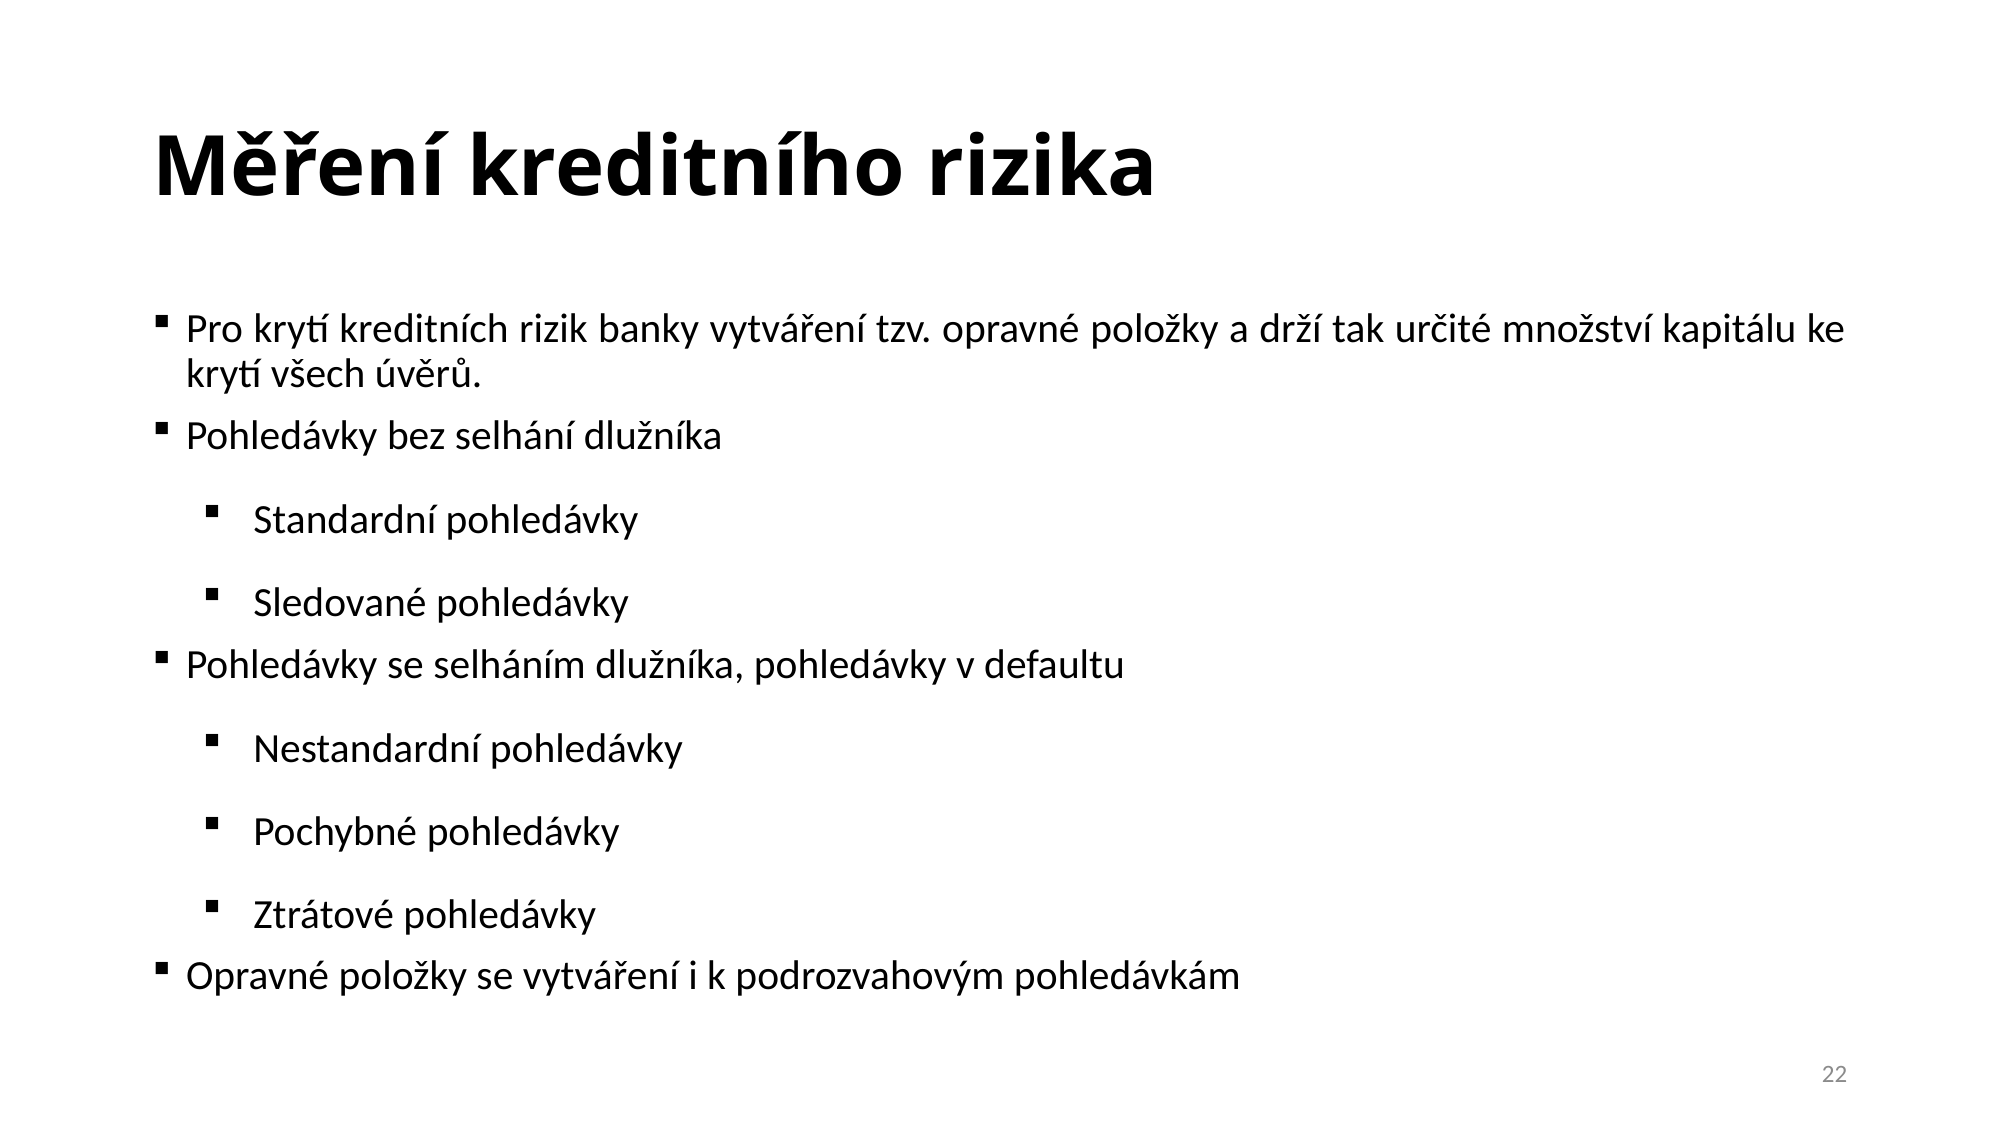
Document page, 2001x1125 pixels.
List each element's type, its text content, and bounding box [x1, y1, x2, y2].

slide_number 22 [1412, 1042, 1863, 1103]
title Měření kreditního rizika [137, 59, 1863, 278]
list Pro krytí kreditních rizik banky vytváření tzv. opravné položky a drží tak určité množství kapitálu ke krytí všech úvěrů. Pohledávky bez selhání dlužníka Standardní pohledávky Sledované pohledávky Pohledávky se selháním dlužníka, pohledávky v defaultu Nestandardní pohledávky Pochybné pohledávky Ztrátové pohledávky Opravné položky se vytváření i k podrozvahovým pohledávkám [137, 299, 1863, 1014]
